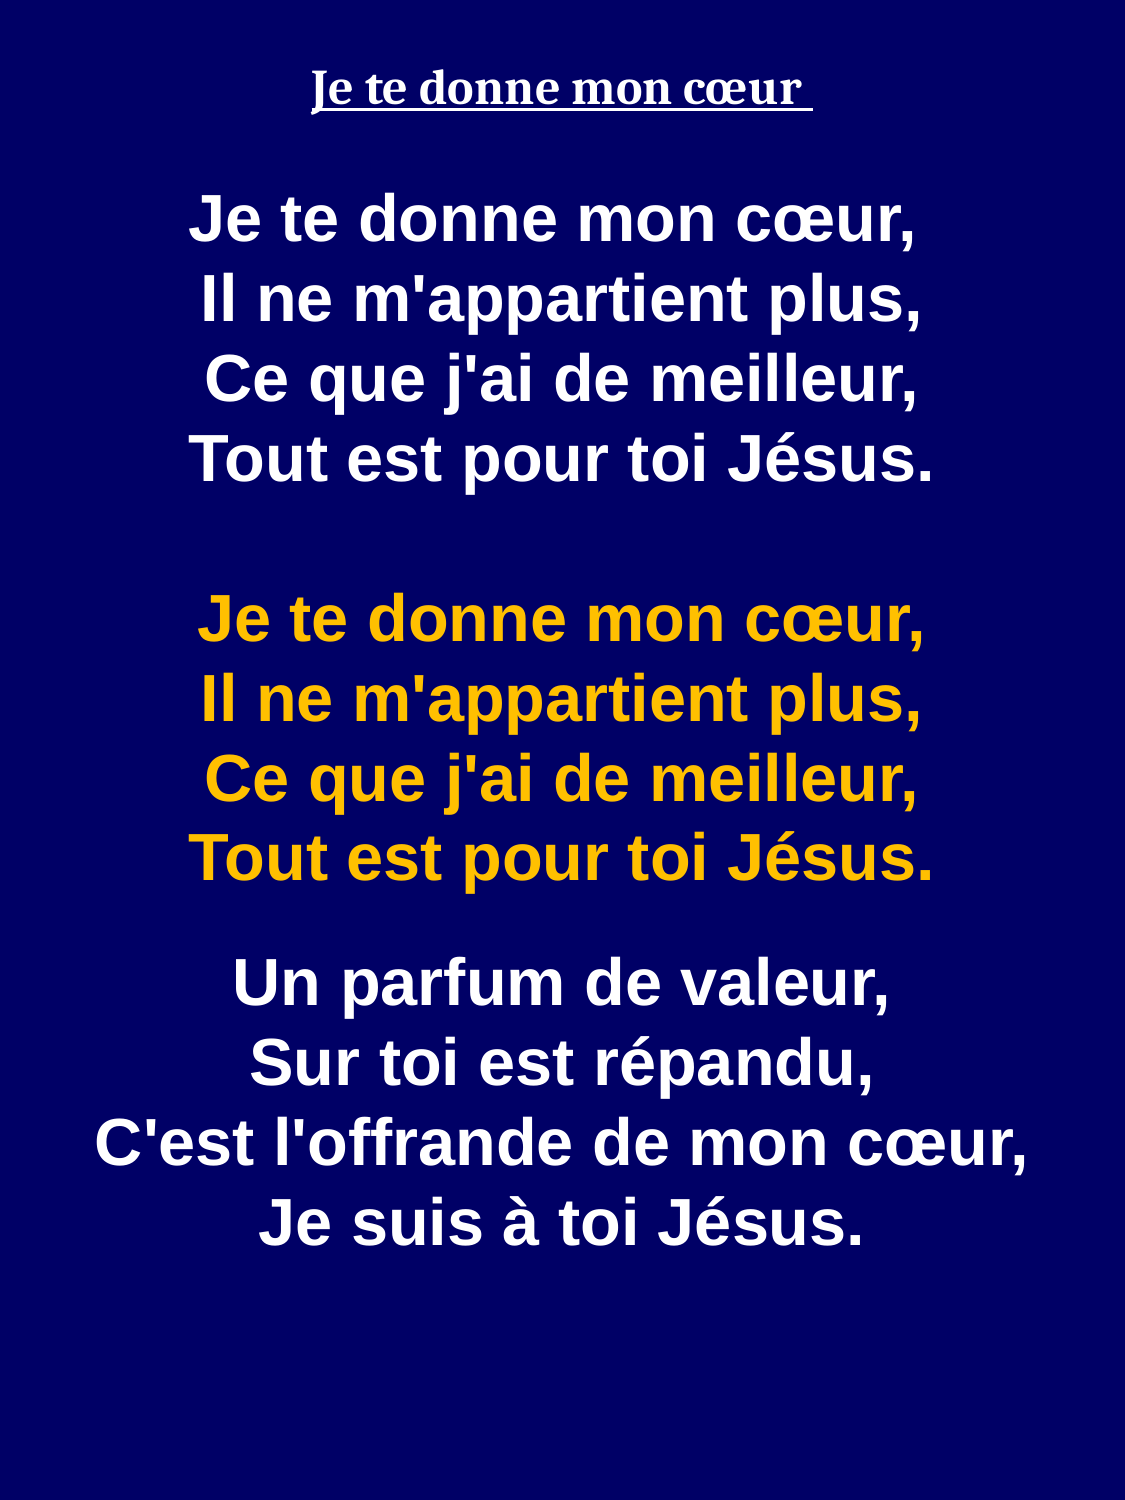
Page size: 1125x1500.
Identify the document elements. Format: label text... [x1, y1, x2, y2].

text_box Je te donne mon cœur Je te donne mon cœur, Il ne m'appartient plus, Ce que j'ai de meilleur, Tout est pour toi Jésus. Je te donne mon cœur, Il ne m'appartient plus, Ce que j'ai de meilleur, Tout est pour toi Jésus. Un parfum de valeur, Sur toi est répandu, C'est l'offrande de mon cœur, Je suis à toi Jésus. [0, 47, 1125, 1500]
